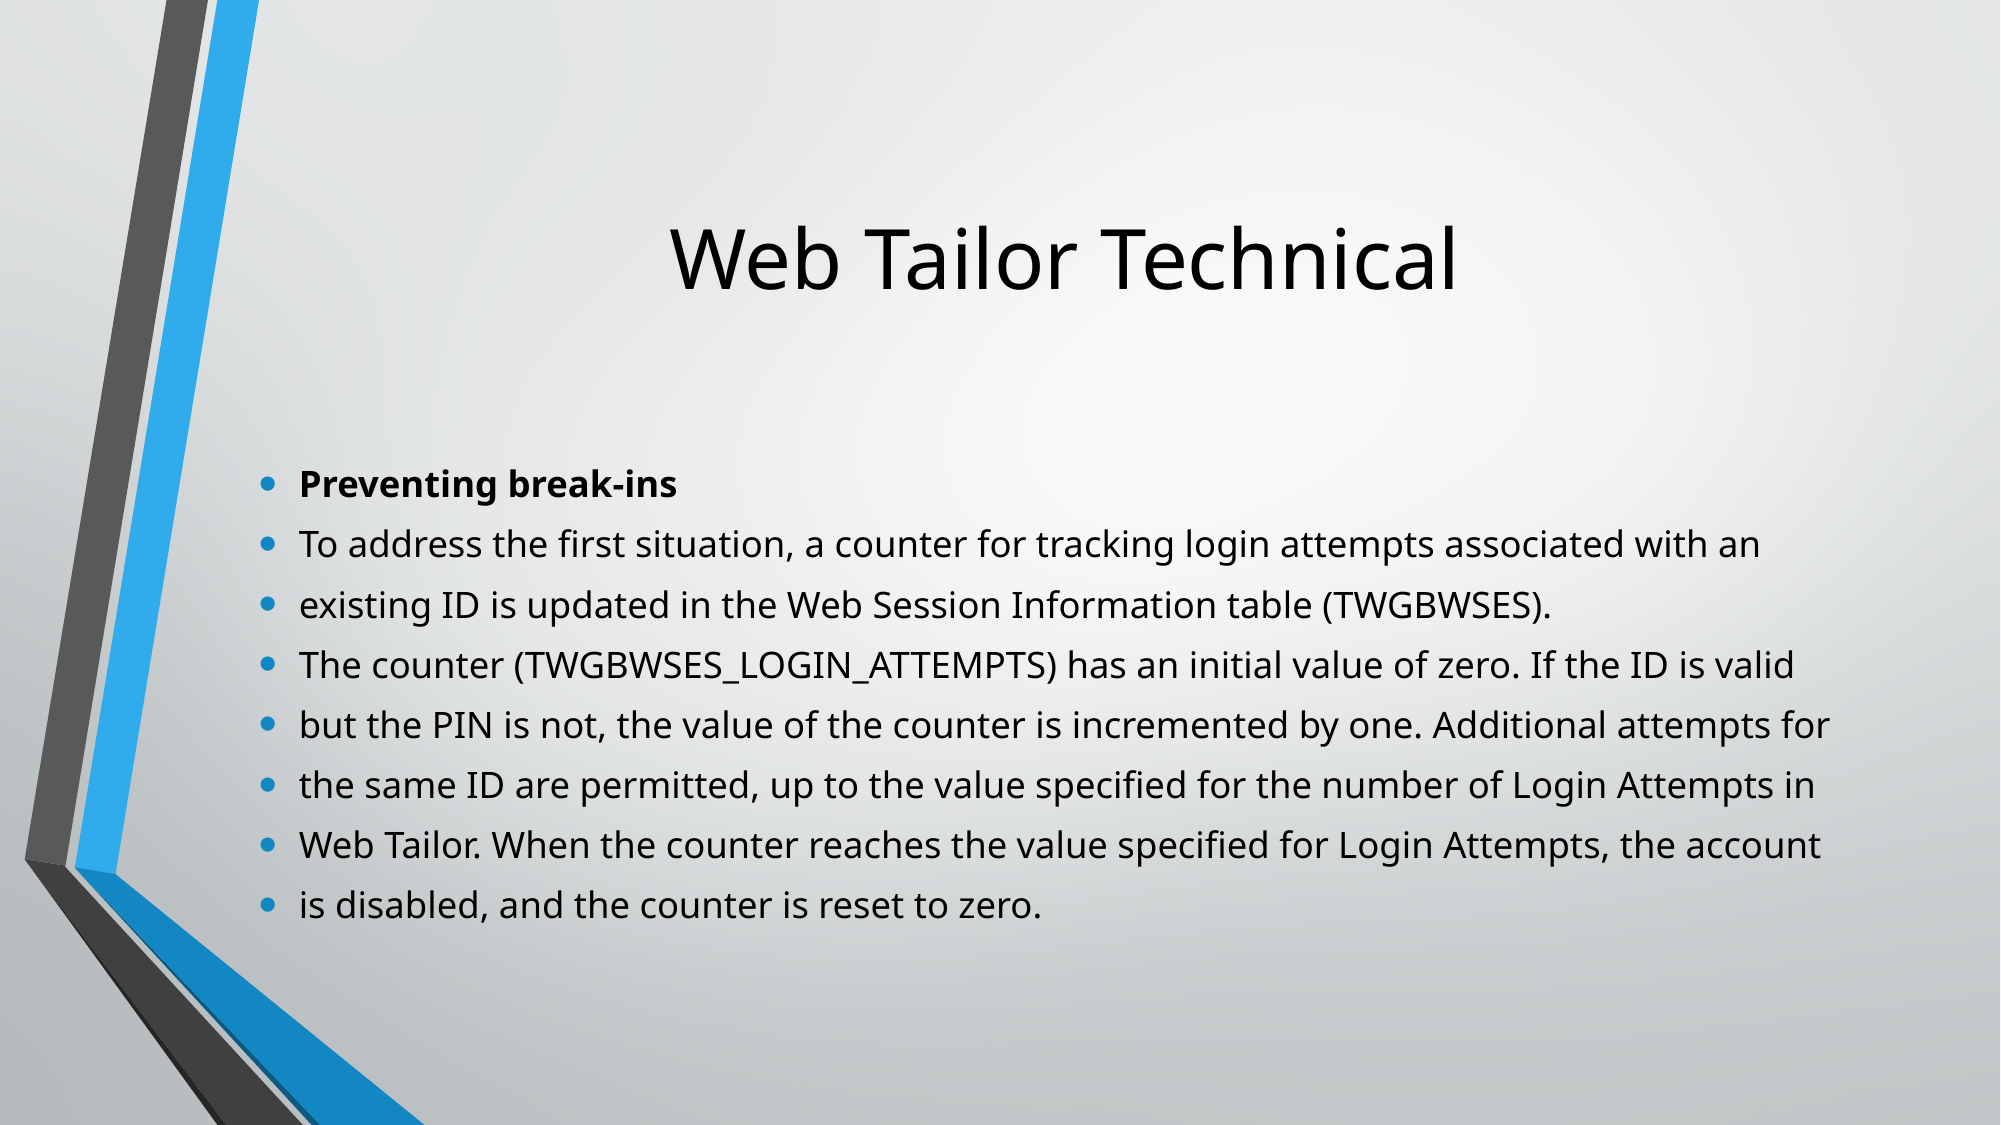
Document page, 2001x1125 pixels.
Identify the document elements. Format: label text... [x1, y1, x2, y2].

list Preventing break-ins To address the first situation, a counter for tracking login attempts associated with an existing ID is updated in the Web Session Information table (TWGBWSES). The counter (TWGBWSES_LOGIN_ATTEMPTS) has an initial value of zero. If the ID is valid but the PIN is not, the value of the counter is incremented by one. Additional attempts for the same ID are permitted, up to the value specified for the number of Login Attempts in Web Tailor. When the counter reaches the value specified for Login Attempts, the account is disabled, and the counter is reset to zero. [243, 437, 1887, 950]
title Web Tailor Technical [243, 112, 1887, 400]
